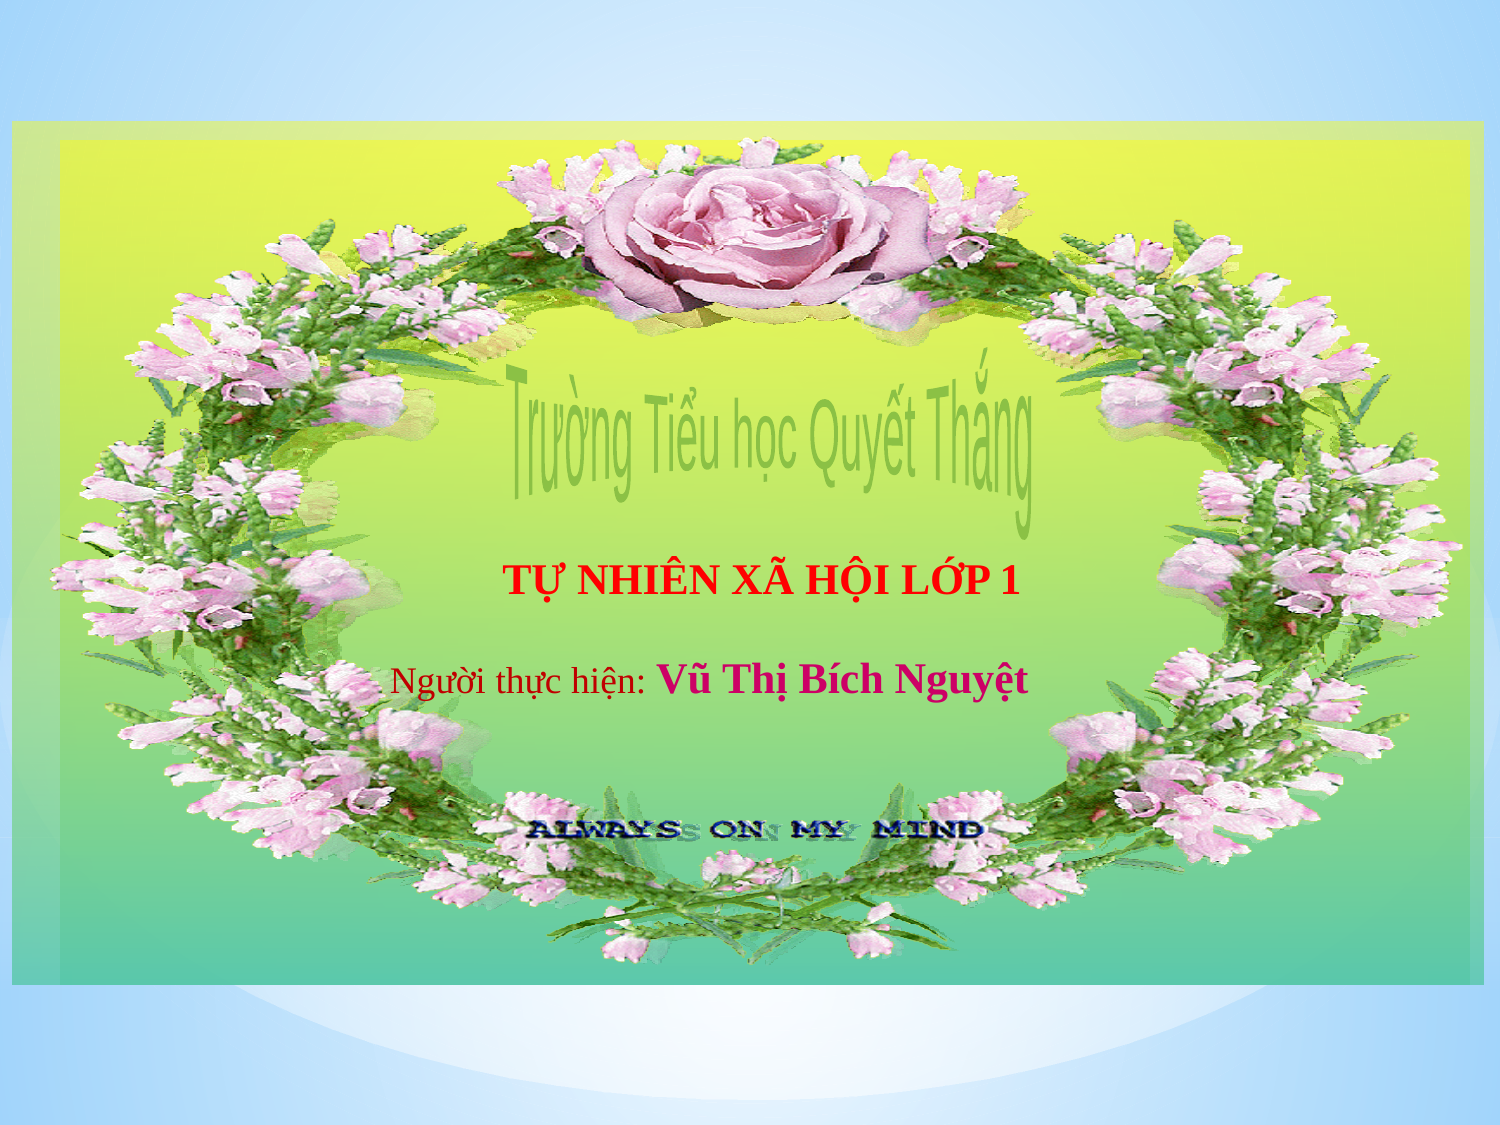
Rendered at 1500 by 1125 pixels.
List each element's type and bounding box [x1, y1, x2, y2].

picture [12, 121, 1484, 985]
